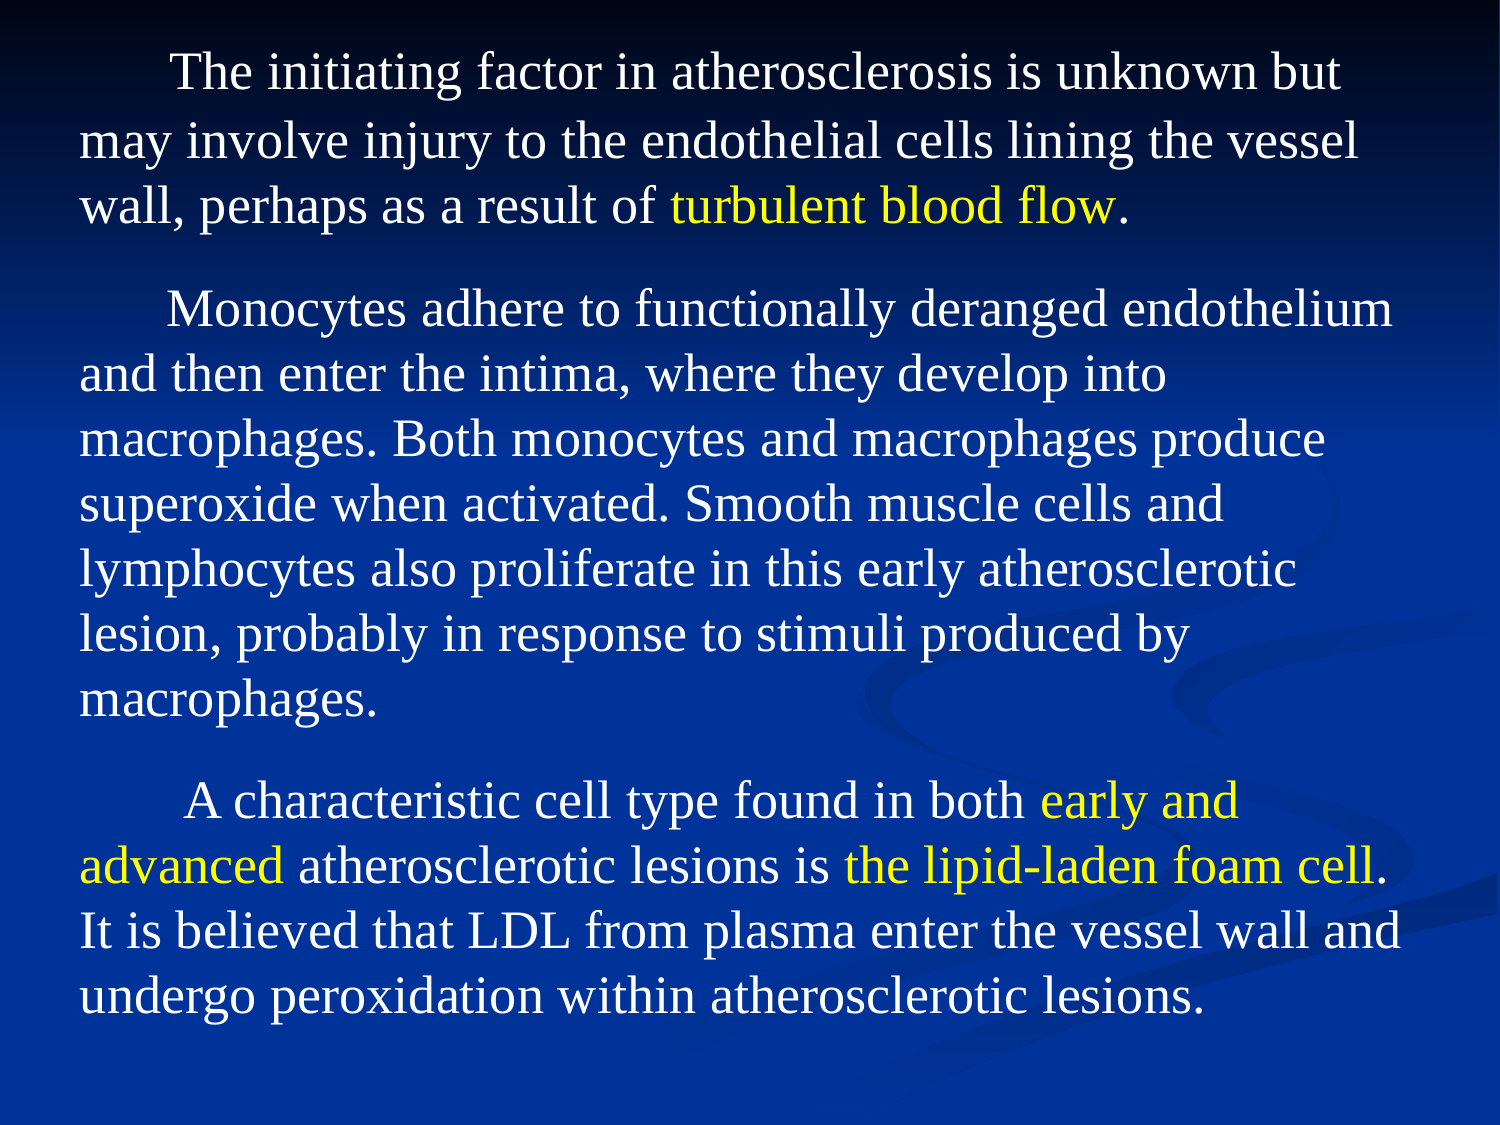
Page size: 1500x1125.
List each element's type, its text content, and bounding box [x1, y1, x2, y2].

list The initiating factor in atherosclerosis is unknown but may involve injury to the endothelial cells lining the vessel wall, perhaps as a result of turbulent blood flow. Monocytes adhere to functionally deranged endothelium and then enter the intima, where they develop into macrophages. Both monocytes and macrophages produce superoxide when activated. Smooth muscle cells and lymphocytes also proliferate in this early atherosclerotic lesion, probably in response to stimuli produced by macrophages. A characteristic cell type found in both early and advanced atherosclerotic lesions is the lipid-laden foam cell. It is believed that LDL from plasma enter the vessel wall and undergo peroxidation within atherosclerotic lesions. [64, 6, 1448, 1125]
